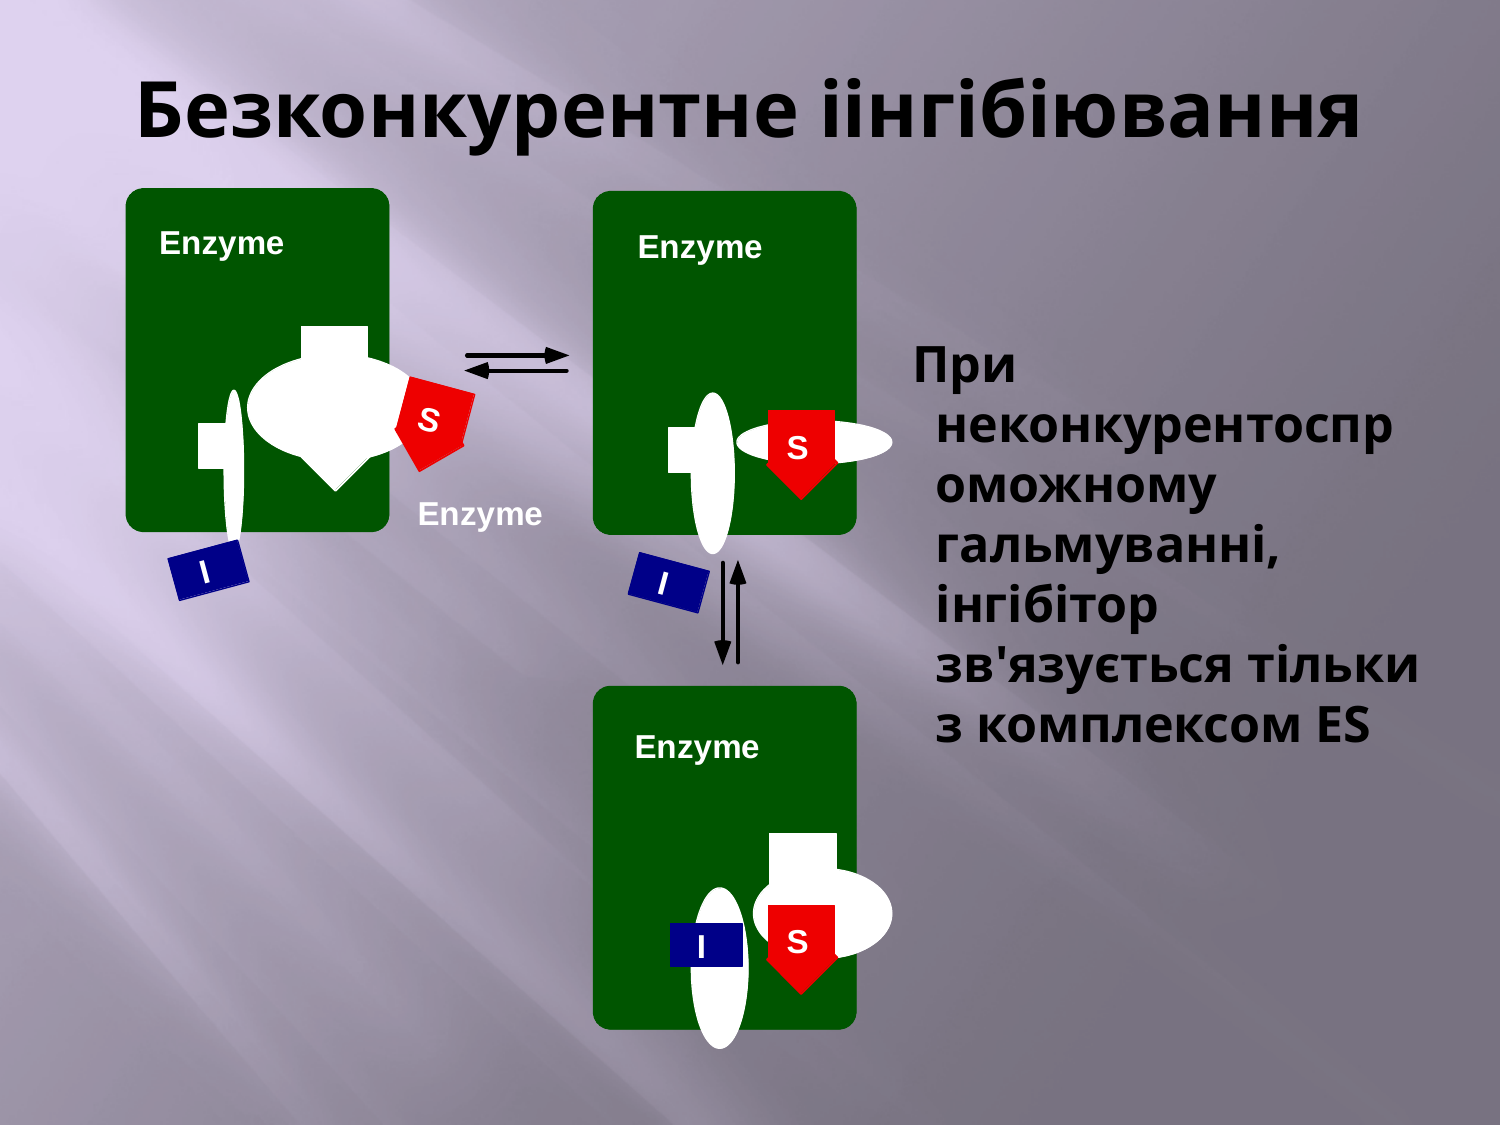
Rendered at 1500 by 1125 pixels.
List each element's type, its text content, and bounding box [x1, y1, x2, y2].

list При неконкурентоспроможному гальмуванні, інгібітор зв'язується тільки з комплексом ES [899, 324, 1438, 763]
title Безконкурентне іінгібіювання [112, 12, 1388, 200]
picture [124, 187, 894, 1051]
